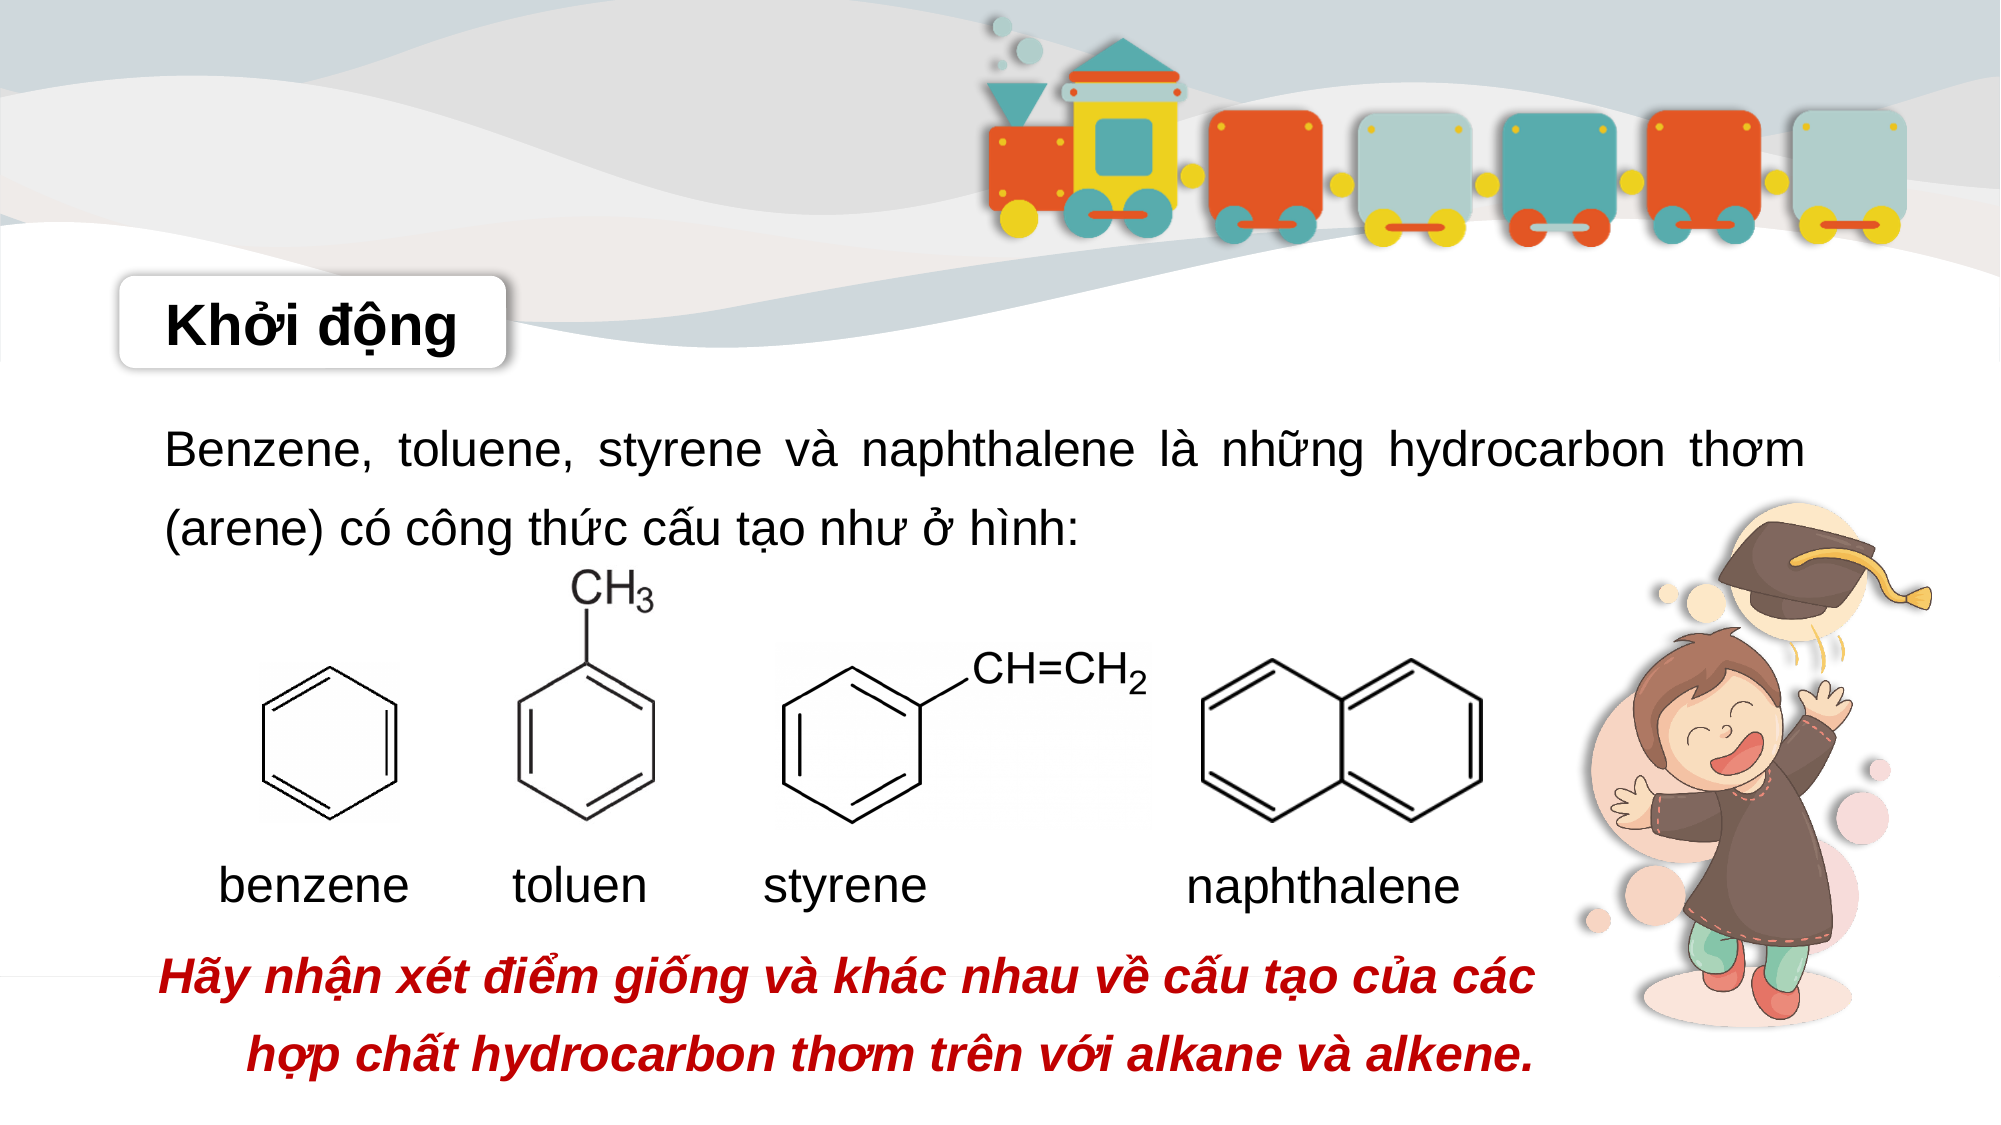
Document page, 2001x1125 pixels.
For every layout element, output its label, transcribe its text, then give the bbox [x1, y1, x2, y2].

picture [775, 642, 1152, 830]
picture [501, 559, 678, 830]
picture [259, 662, 400, 823]
picture [1586, 503, 1932, 1027]
picture [987, 17, 1907, 247]
text_box Hãy nhận xét điểm giống và khác nhau về cấu tạo của các hợp chất hydrocarbon thơm trên với alkane và alkene. [132, 977, 1552, 1089]
picture [1201, 658, 1483, 823]
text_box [0, 0, 2000, 977]
